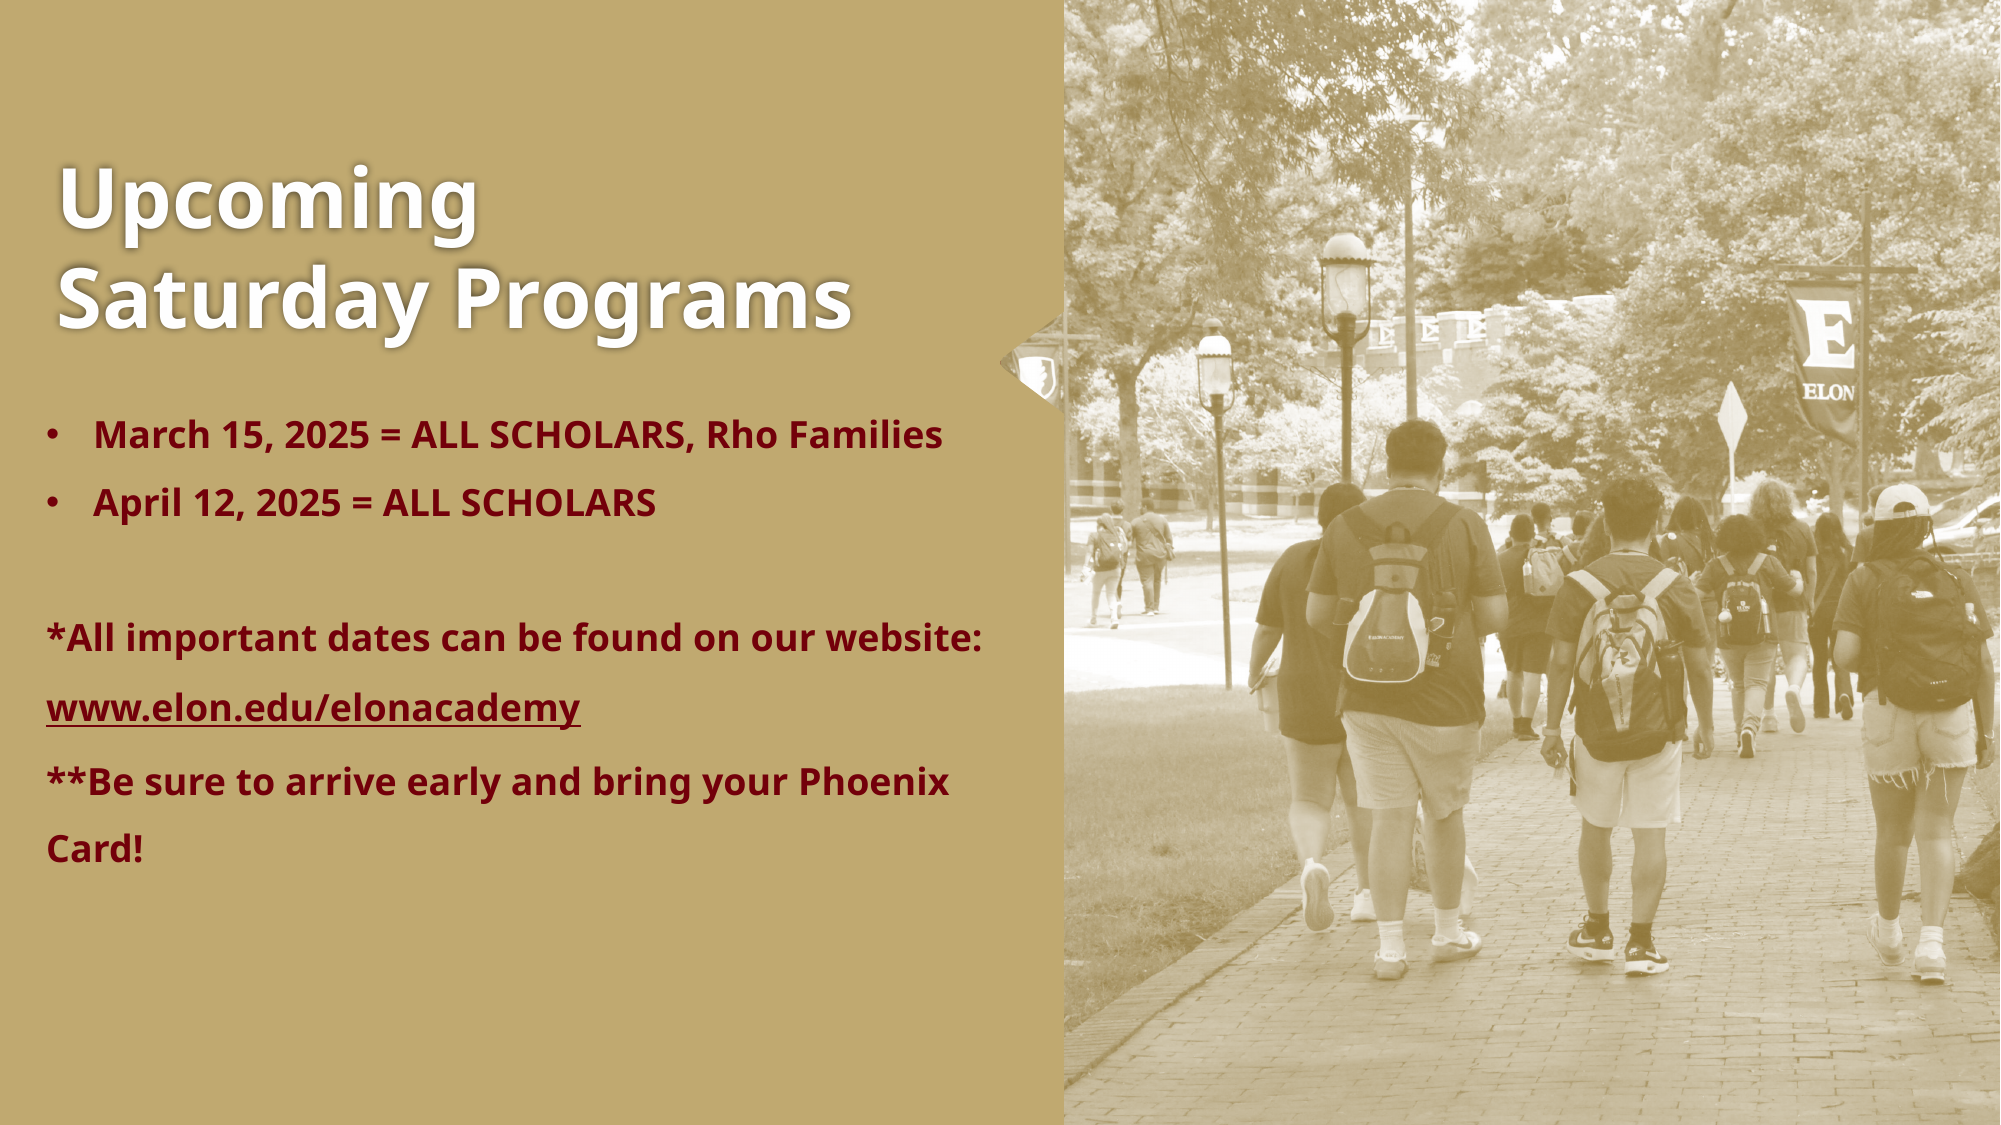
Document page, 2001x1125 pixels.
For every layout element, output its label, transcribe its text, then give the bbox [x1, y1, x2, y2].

title Upcoming Saturday Programs [41, 129, 1000, 353]
text_box [0, 0, 1000, 1125]
picture [1000, 0, 2000, 1125]
text_box March 15, 2025 = ALL SCHOLARS, Rho Families April 12, 2025 = ALL SCHOLARS *All important dates can be found on our website: www.elon.edu/elonacademy **Be sure to arrive early and bring your Phoenix Card! [31, 381, 1000, 878]
